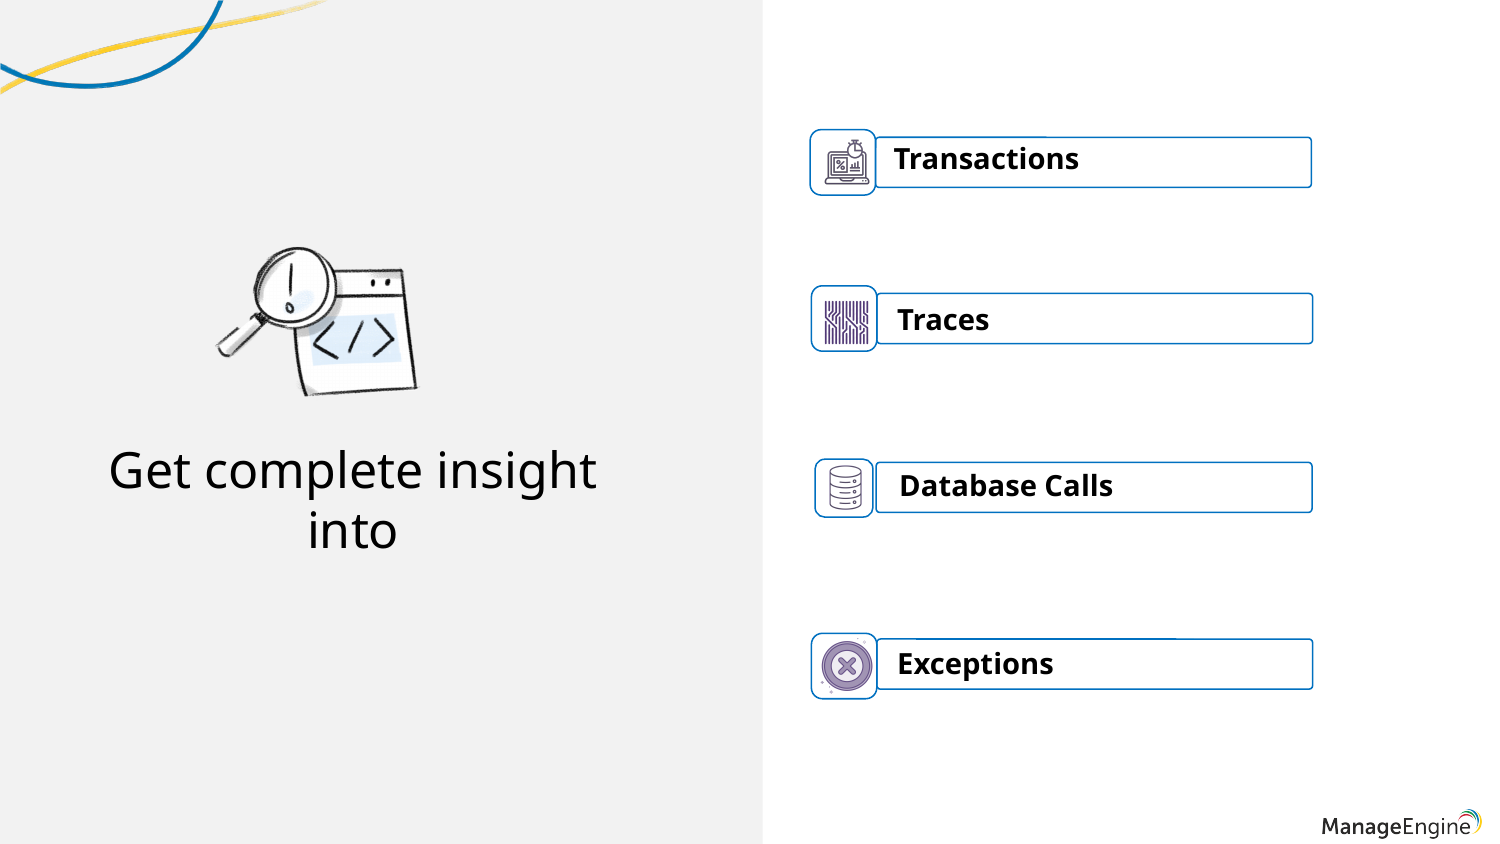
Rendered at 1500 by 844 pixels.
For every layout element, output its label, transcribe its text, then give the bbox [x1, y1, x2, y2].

text_box [877, 135, 1314, 190]
text_box [761, 0, 1500, 844]
picture [1, 1, 328, 98]
text_box Exceptions [881, 637, 1194, 688]
text_box Transactions [877, 132, 1252, 184]
picture [818, 638, 875, 694]
text_box [874, 460, 1315, 515]
picture [823, 139, 870, 186]
text_box [809, 283, 879, 354]
picture [818, 460, 872, 514]
text_box Get complete insight into [79, 431, 628, 567]
picture [1, 1, 217, 83]
picture [824, 300, 869, 345]
picture [214, 225, 421, 432]
text_box [809, 631, 879, 700]
text_box [807, 127, 878, 198]
text_box Traces [881, 293, 1194, 344]
text_box [878, 636, 1315, 692]
picture [1322, 809, 1482, 839]
text_box [878, 291, 1315, 346]
